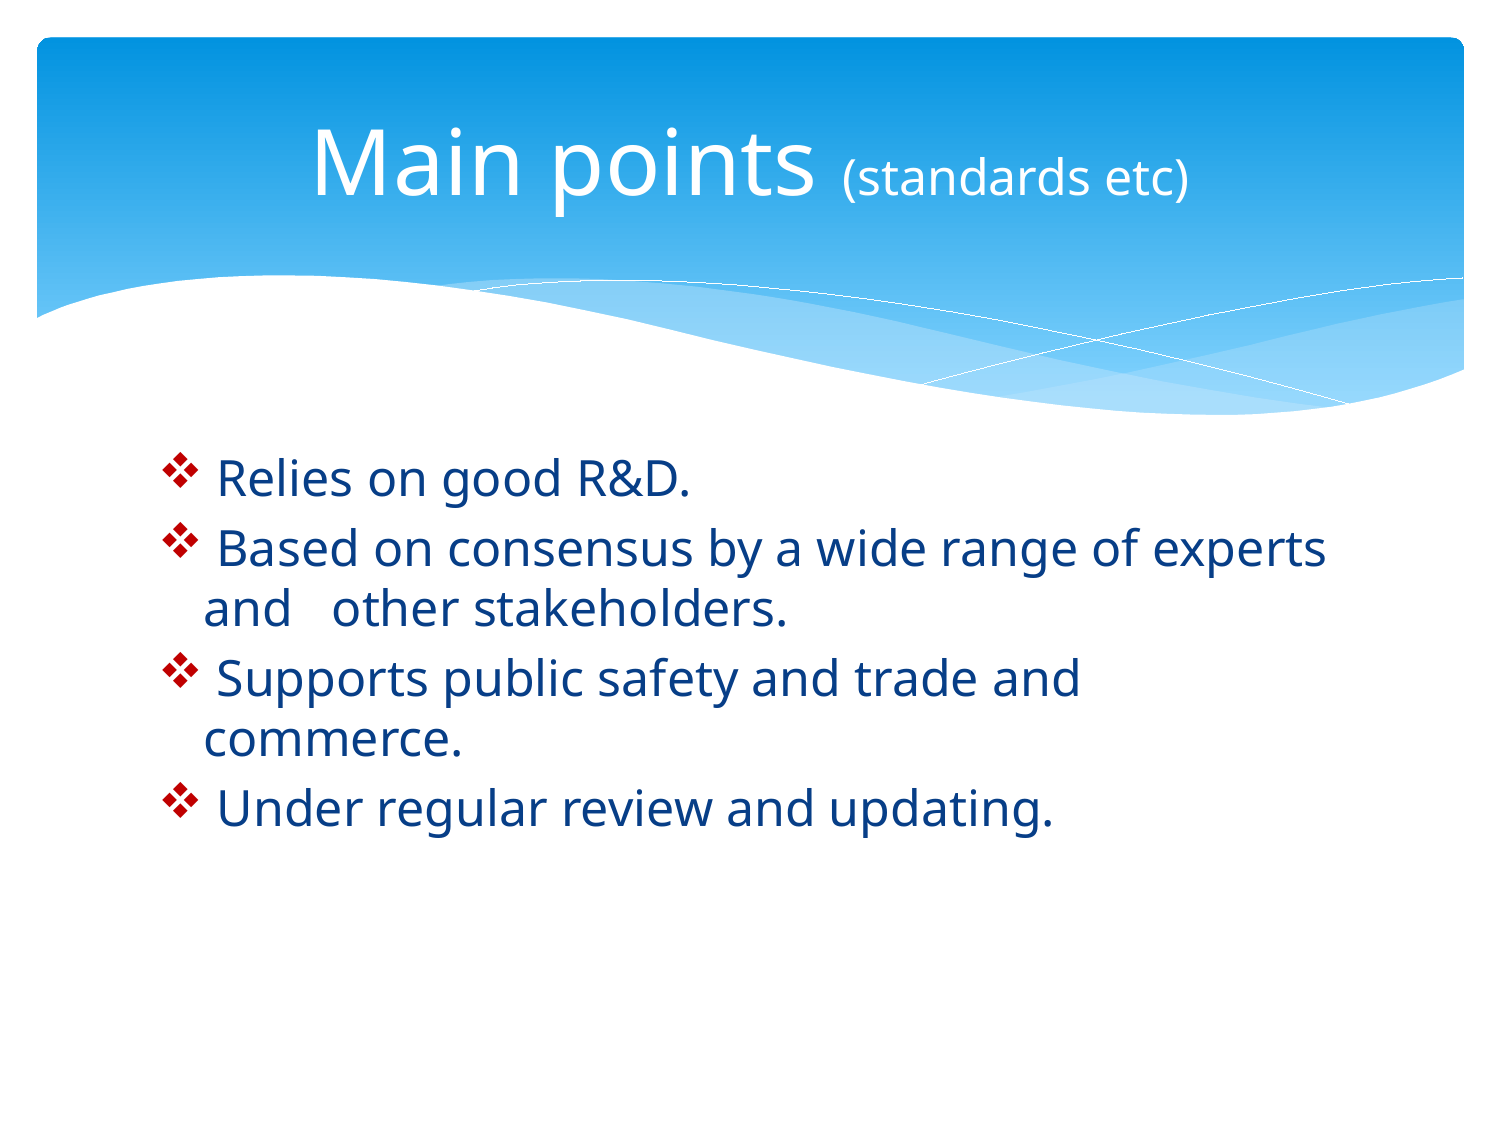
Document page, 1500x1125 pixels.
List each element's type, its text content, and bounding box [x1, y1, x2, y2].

title Main points (standards etc) [75, 55, 1425, 261]
list Relies on good R&D. Based on consensus by a wide range of experts and other stakeholders. Supports public safety and trade and commerce. Under regular review and updating. [143, 438, 1359, 1005]
